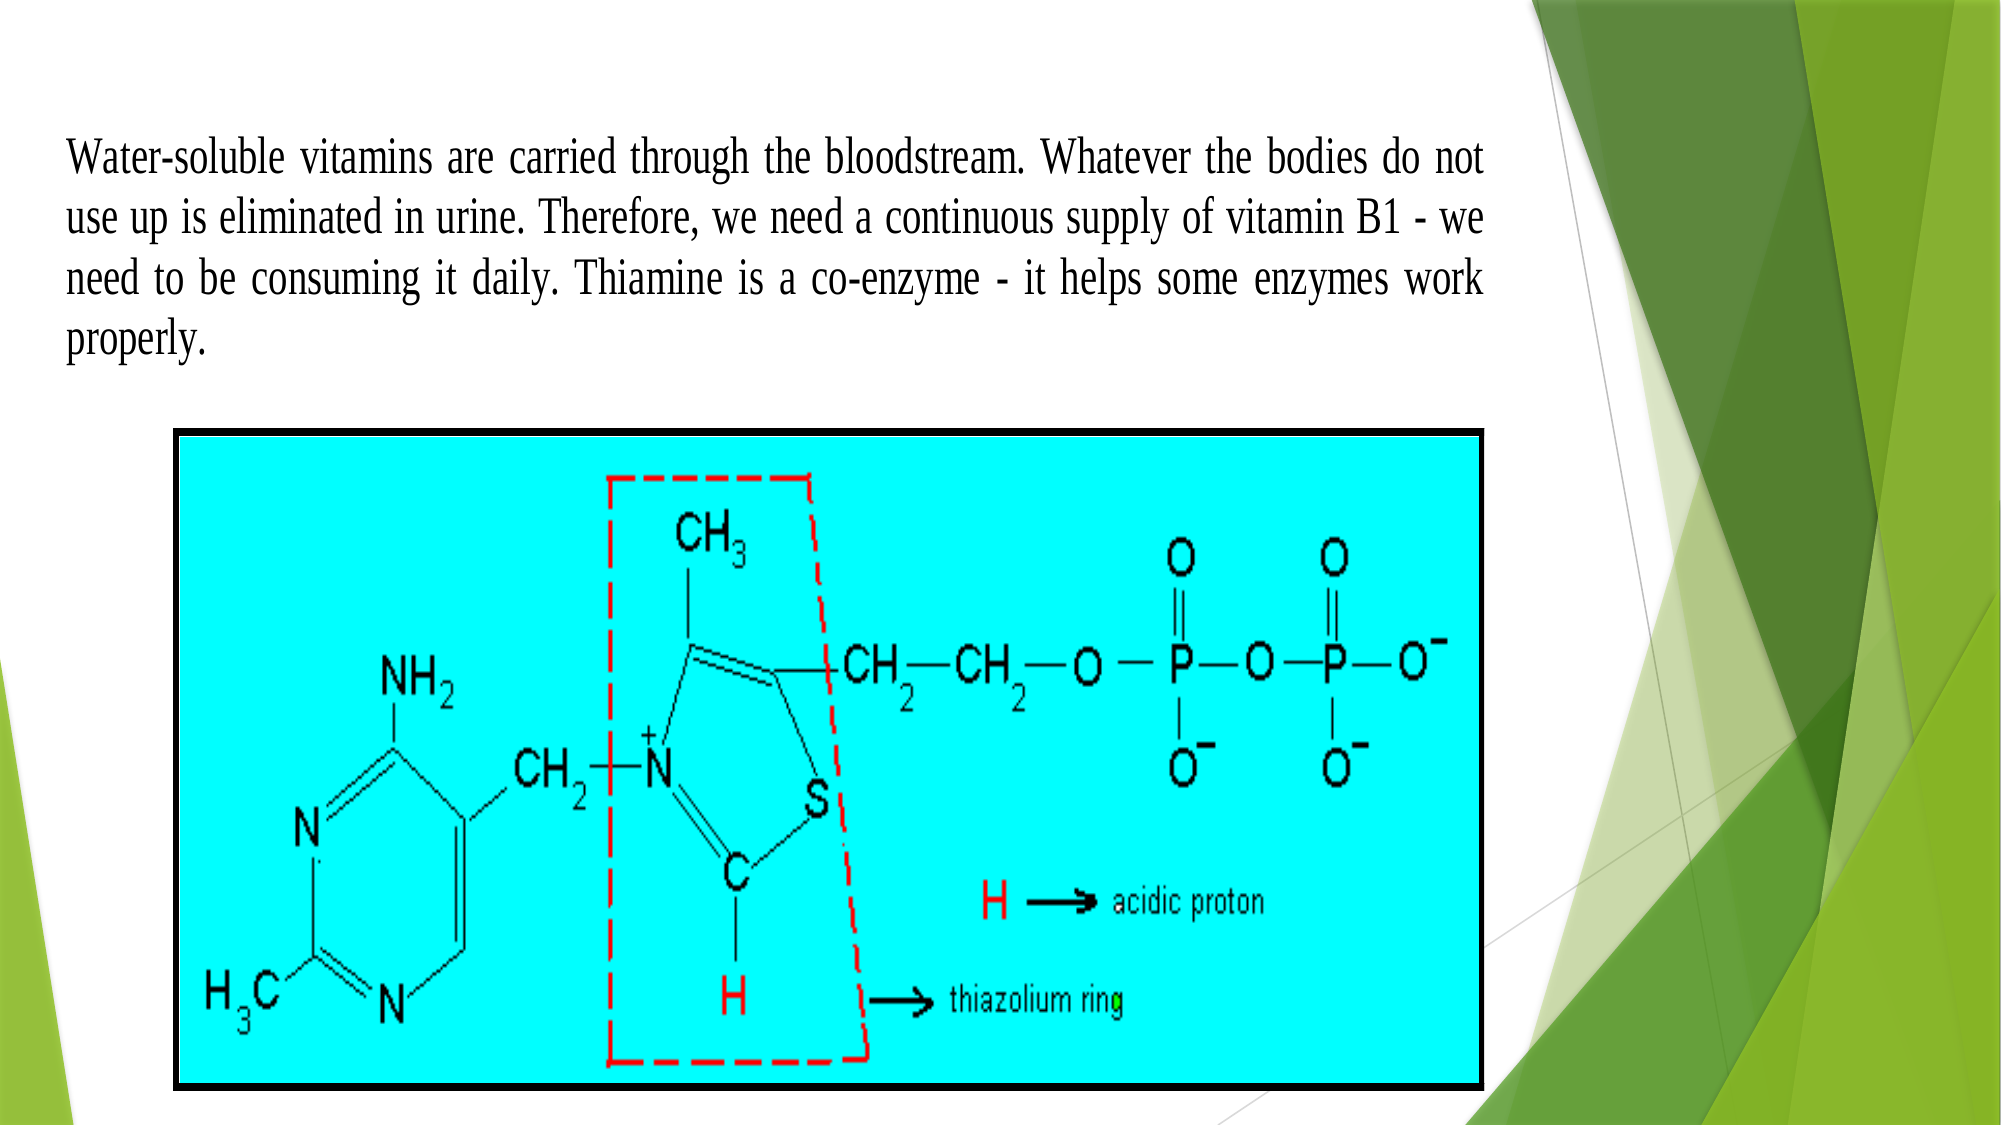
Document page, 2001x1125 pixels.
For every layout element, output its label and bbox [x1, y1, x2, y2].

picture [66, 125, 1485, 1094]
